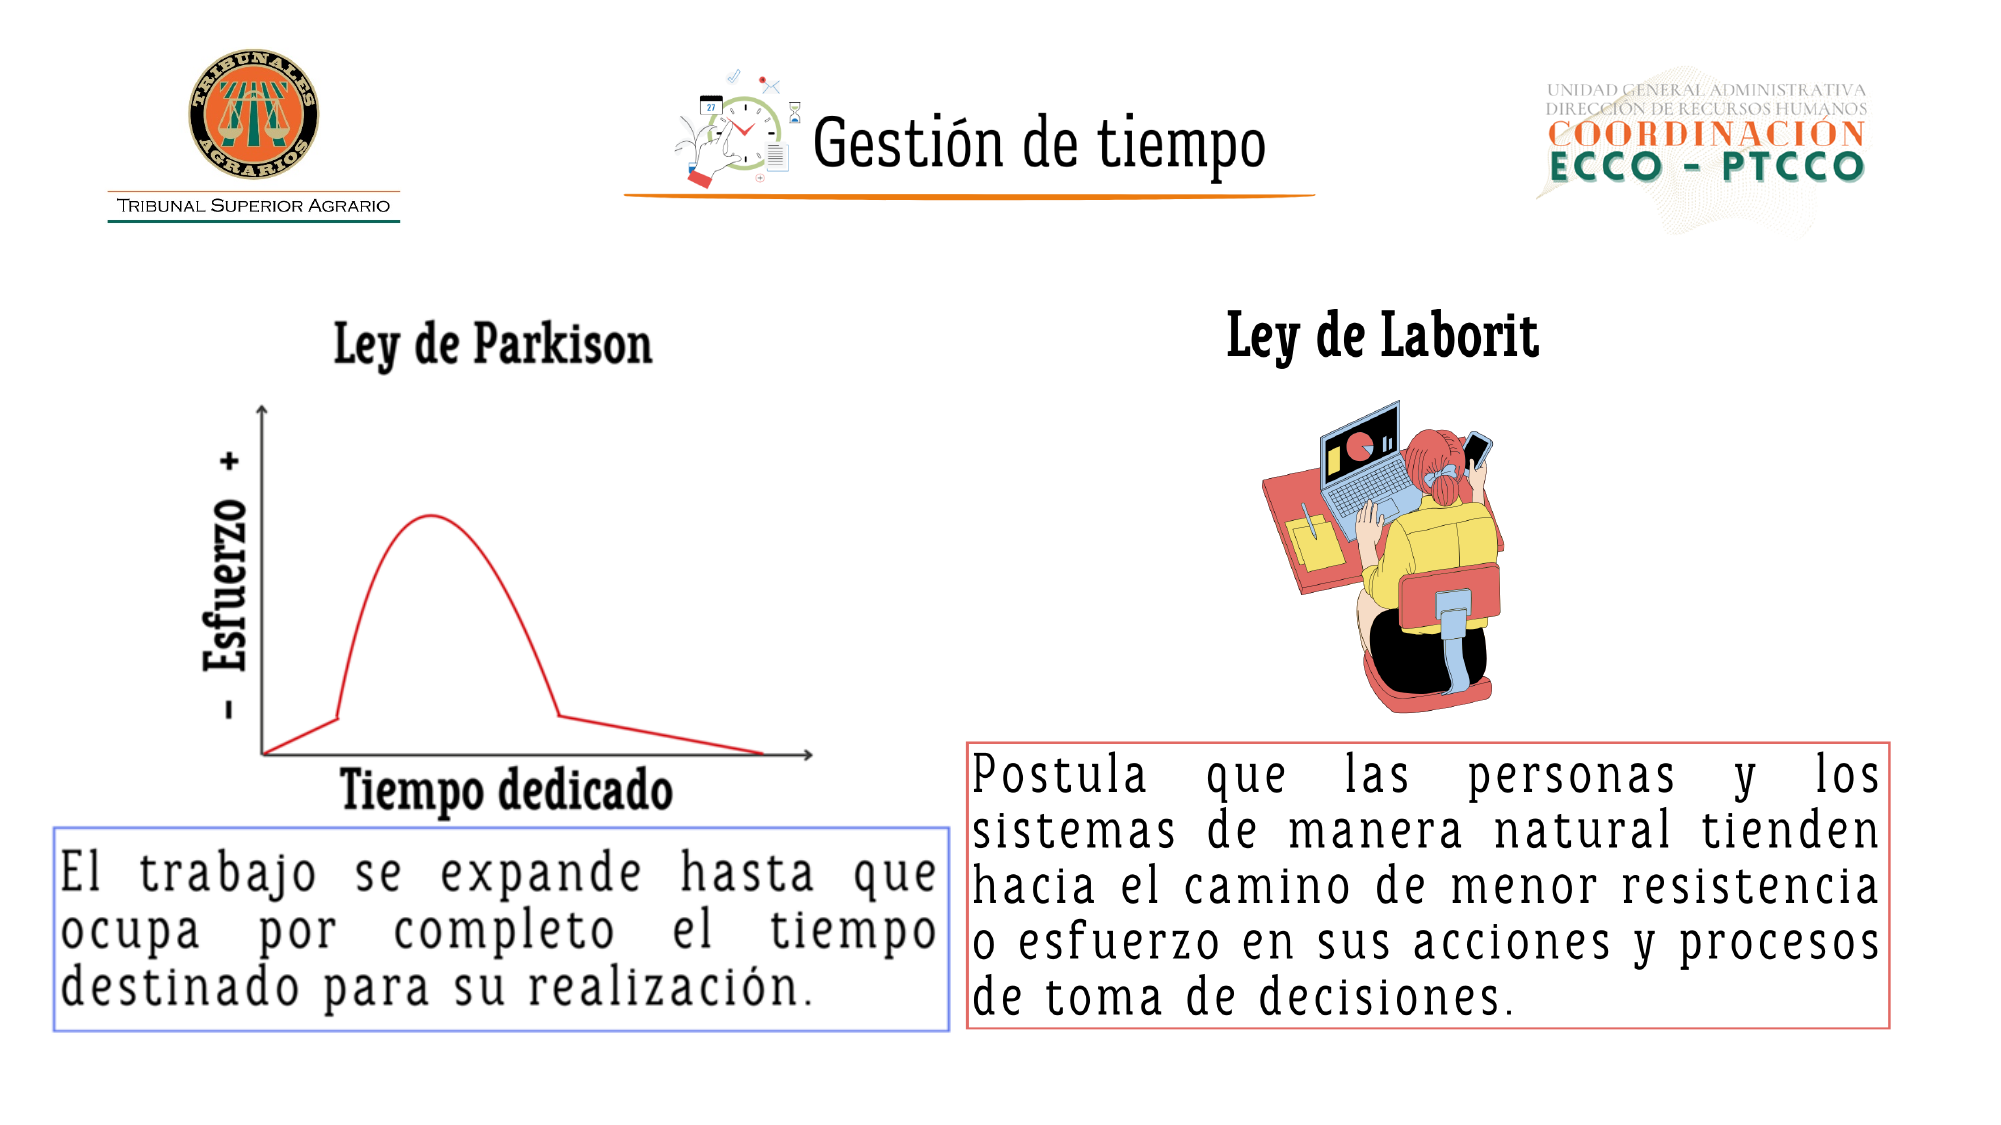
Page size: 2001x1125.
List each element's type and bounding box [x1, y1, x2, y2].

picture [45, 309, 1898, 1040]
picture [609, 57, 1329, 203]
picture [1536, 63, 1873, 241]
picture [104, 47, 402, 225]
